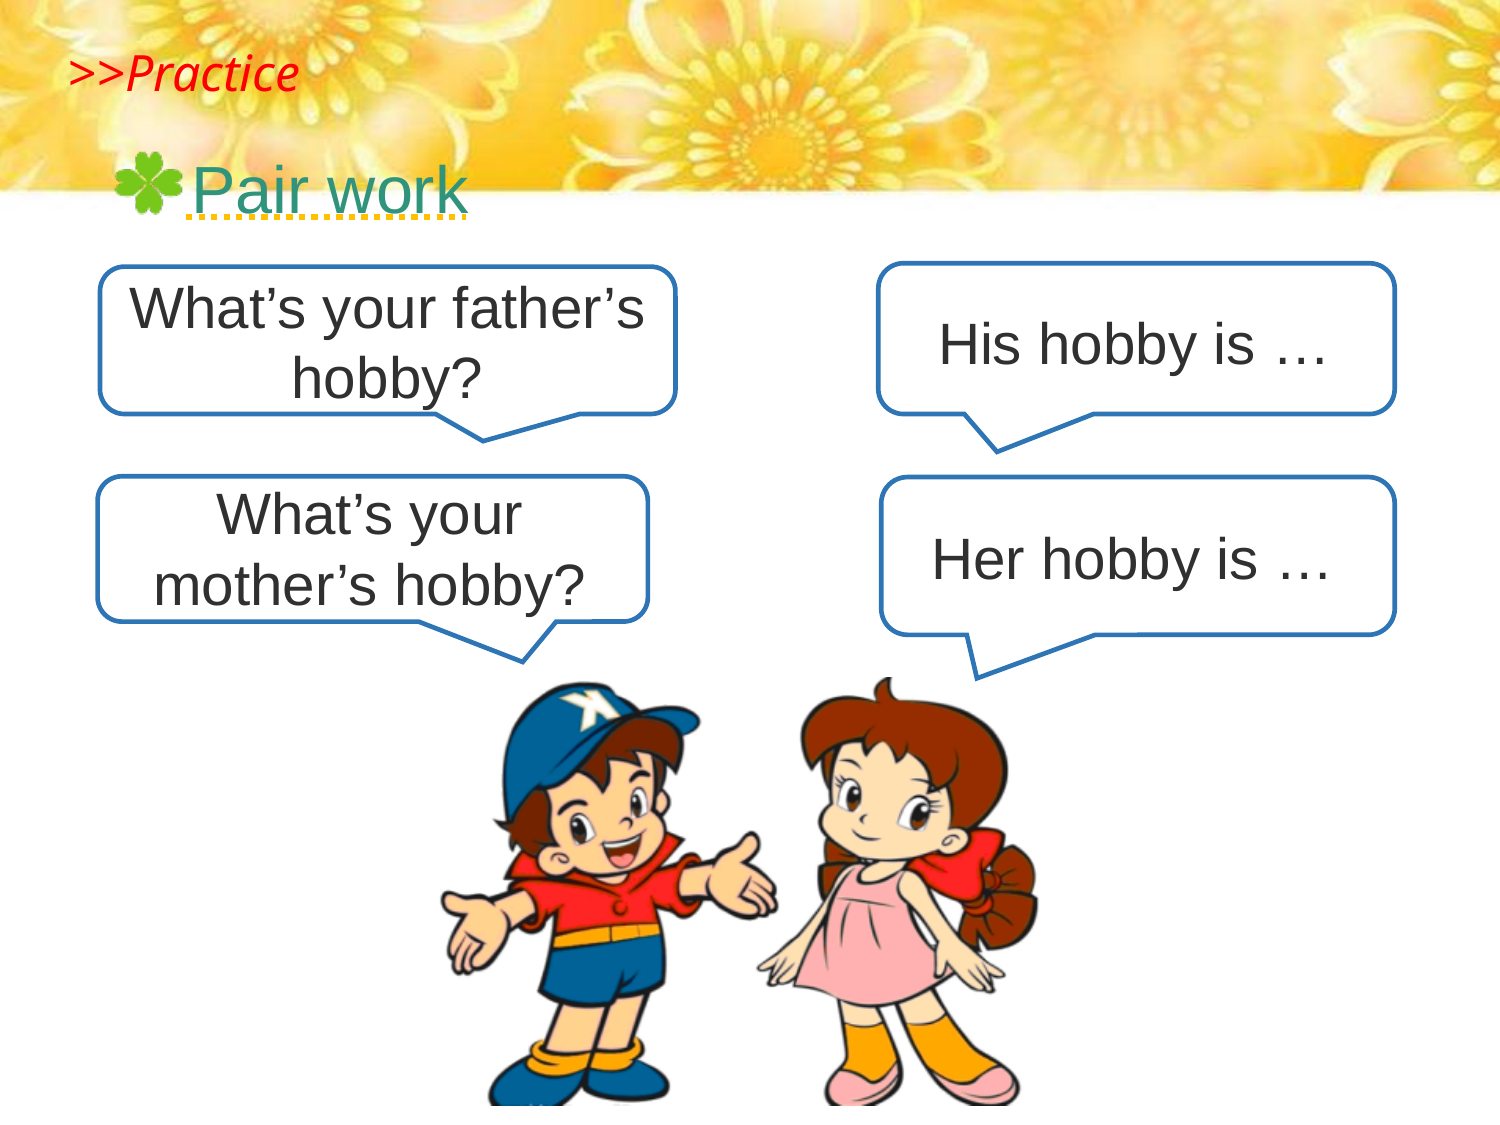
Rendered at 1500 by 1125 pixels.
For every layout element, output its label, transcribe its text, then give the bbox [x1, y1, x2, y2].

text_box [818, 477, 1447, 635]
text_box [73, 262, 702, 427]
picture [0, 0, 1500, 1125]
text_box Pair work [162, 131, 750, 194]
text_box >>Practice [53, 0, 1247, 110]
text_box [89, 469, 650, 626]
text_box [820, 263, 1449, 415]
